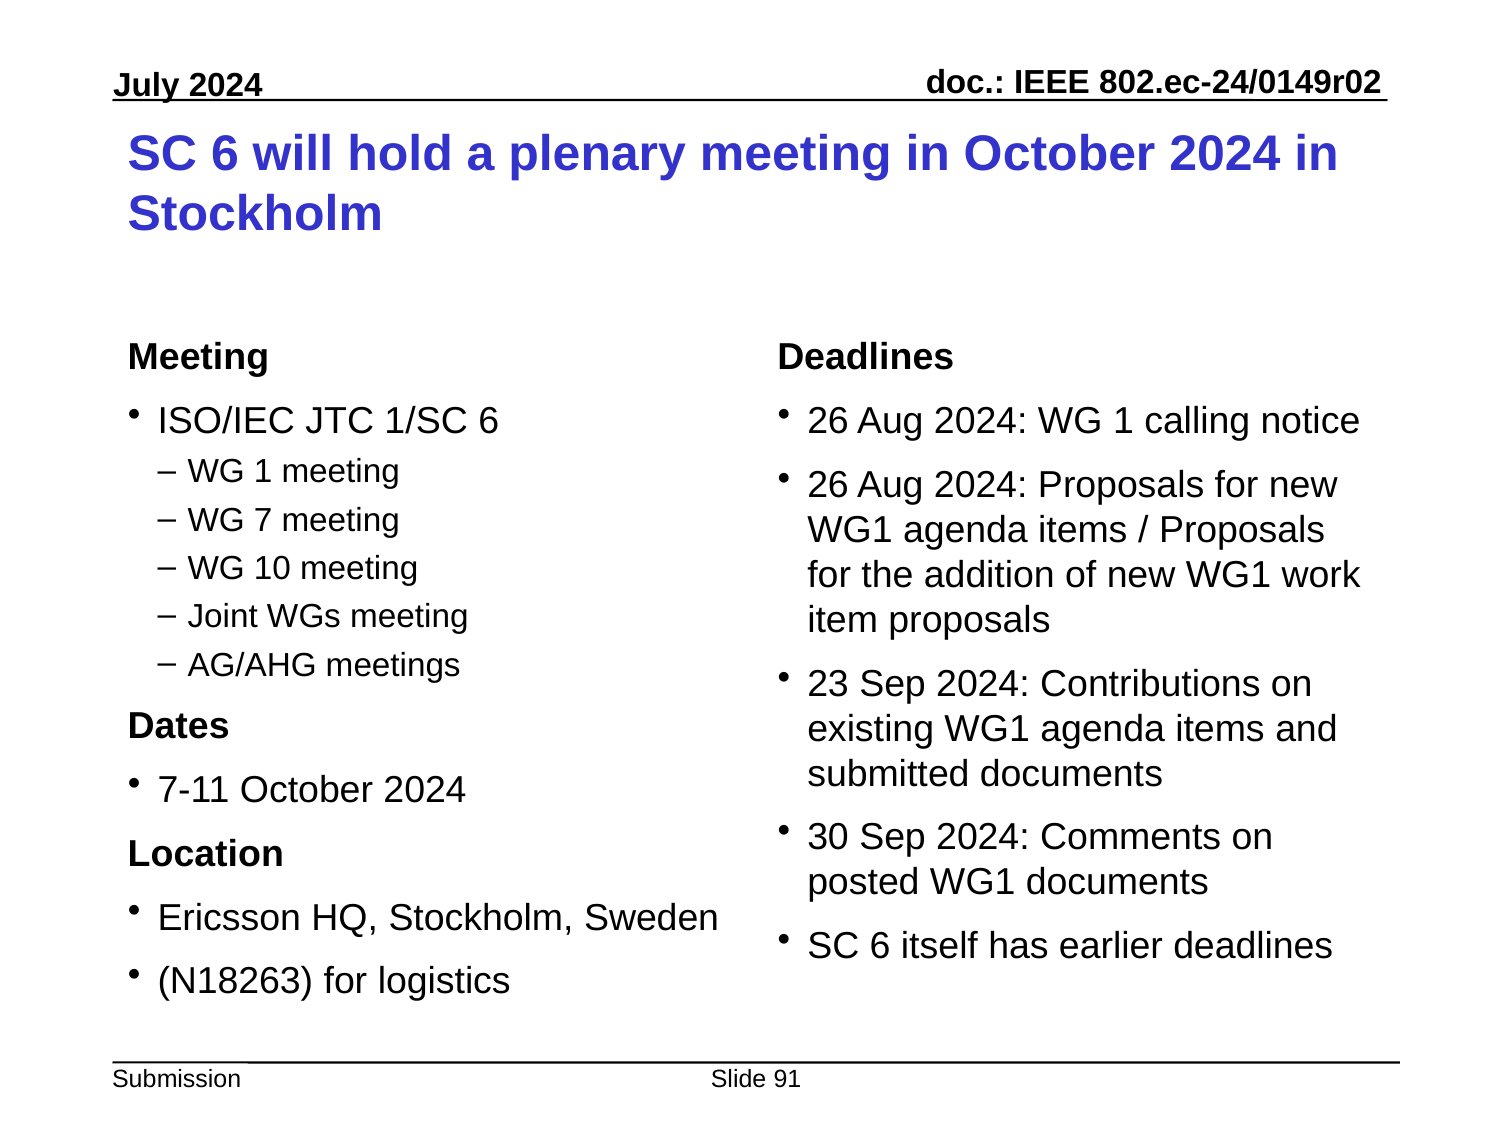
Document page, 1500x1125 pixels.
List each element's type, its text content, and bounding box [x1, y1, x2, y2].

title SC 6 will hold a plenary meeting in October 2024 in Stockholm [112, 112, 1388, 288]
list Meeting ISO/IEC JTC 1/SC 6 WG 1 meeting WG 7 meeting WG 10 meeting Joint WGs meeting AG/AHG meetings Dates 7-11 October 2024 Location Ericsson HQ, Stockholm, Sweden (N18263) for logistics [112, 324, 738, 1000]
text_box Deadlines 26 Aug 2024: WG 1 calling notice 26 Aug 2024: Proposals for new WG1 agenda items / Proposals for the addition of new WG1 work item proposals 23 Sep 2024: Contributions on existing WG1 agenda items and submitted documents 30 Sep 2024: Comments on posted WG1 documents SC 6 itself has earlier deadlines [762, 324, 1388, 1000]
slide_number Slide 91 [709, 1061, 803, 1093]
